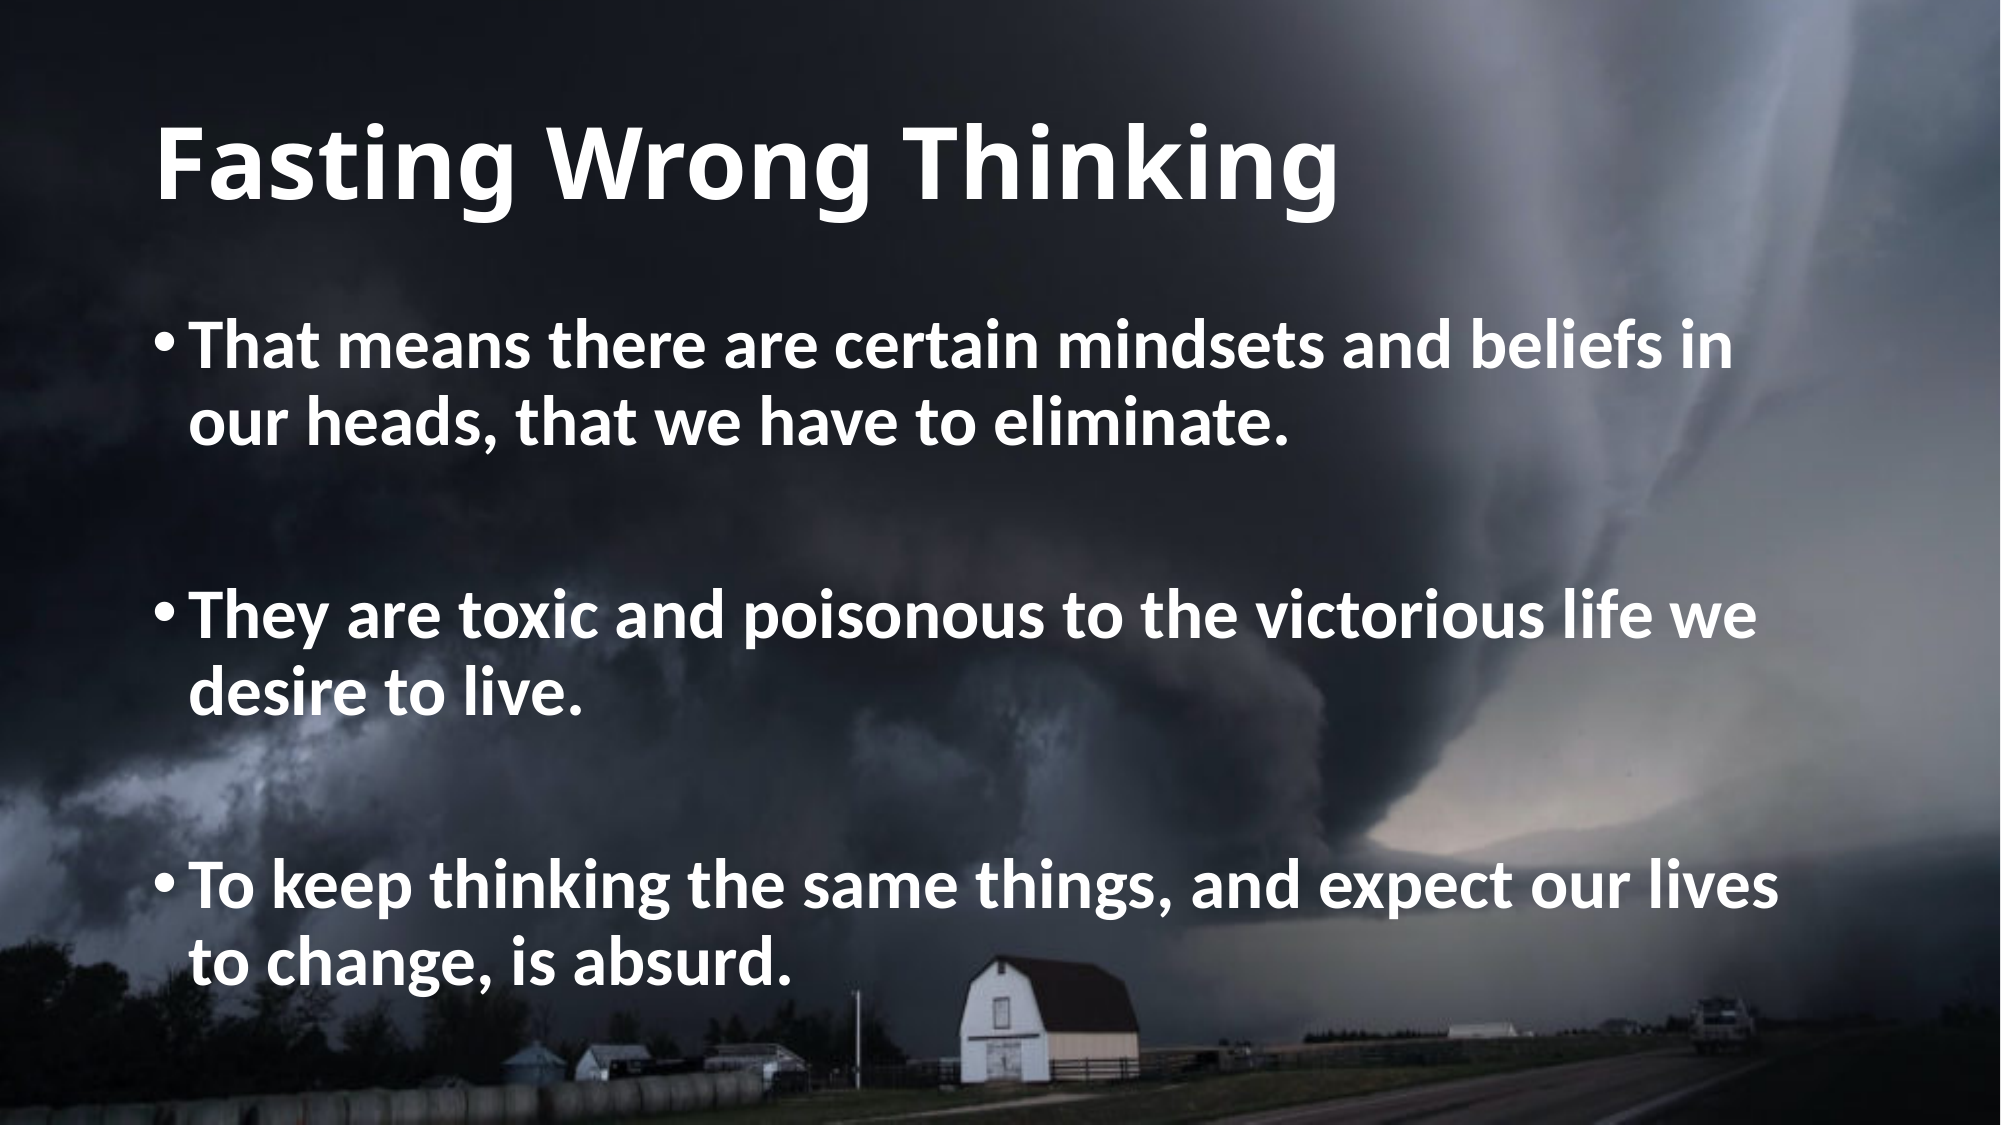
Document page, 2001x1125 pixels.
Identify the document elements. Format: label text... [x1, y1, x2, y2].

title Fasting Wrong Thinking [137, 58, 1863, 276]
list That means there are certain mindsets and beliefs in our heads, that we have to eliminate. They are toxic and poisonous to the victorious life we desire to live. To keep thinking the same things, and expect our lives to change, is absurd. [137, 299, 1863, 1014]
picture [0, 0, 2001, 1125]
